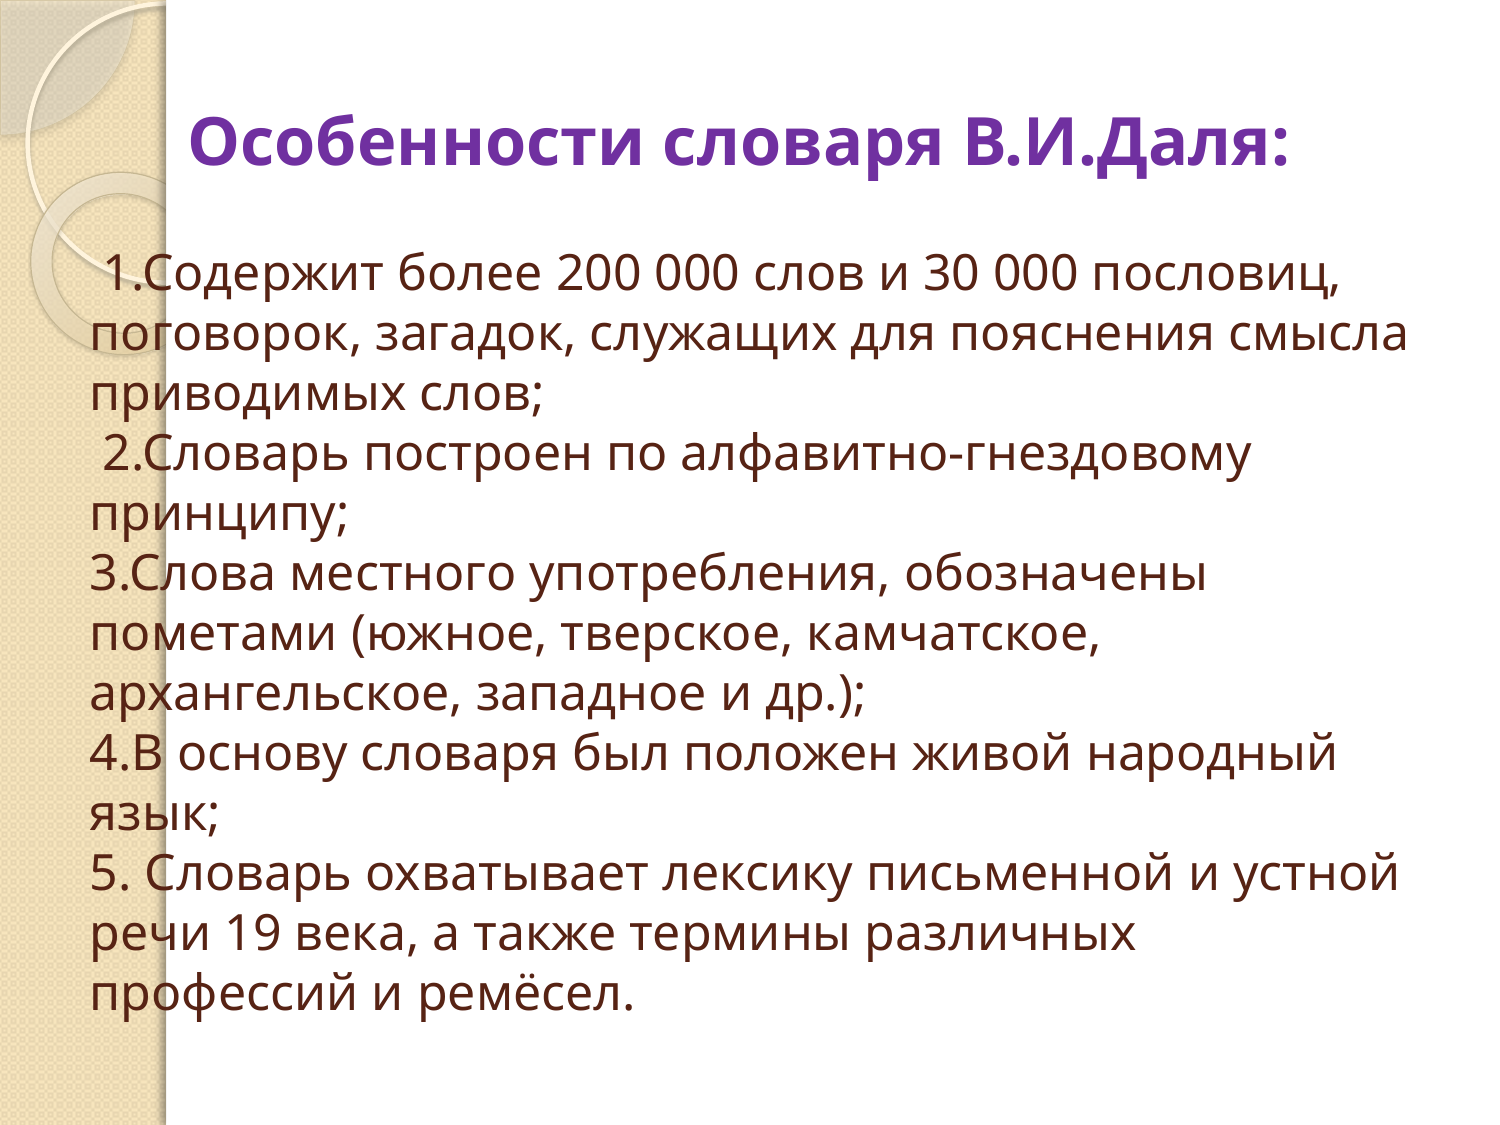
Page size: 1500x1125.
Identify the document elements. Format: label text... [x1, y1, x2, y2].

title Особенности словаря В.И.Даля: 1.Содержит более 200 000 слов и 30 000 пословиц, поговорок, загадок, служащих для пояснения смысла приводимых слов; 2.Словарь построен по алфавитно-гнездовому принципу; 3.Слова местного употребления, обозначены пометами (южное, тверское, камчатское, архангельское, западное и др.); 4.В основу словаря был положен живой народный язык; 5. Словарь охватывает лексику письменной и устной речи 19 века, а также термины различных профессий и ремёсел. [75, 45, 1425, 1067]
